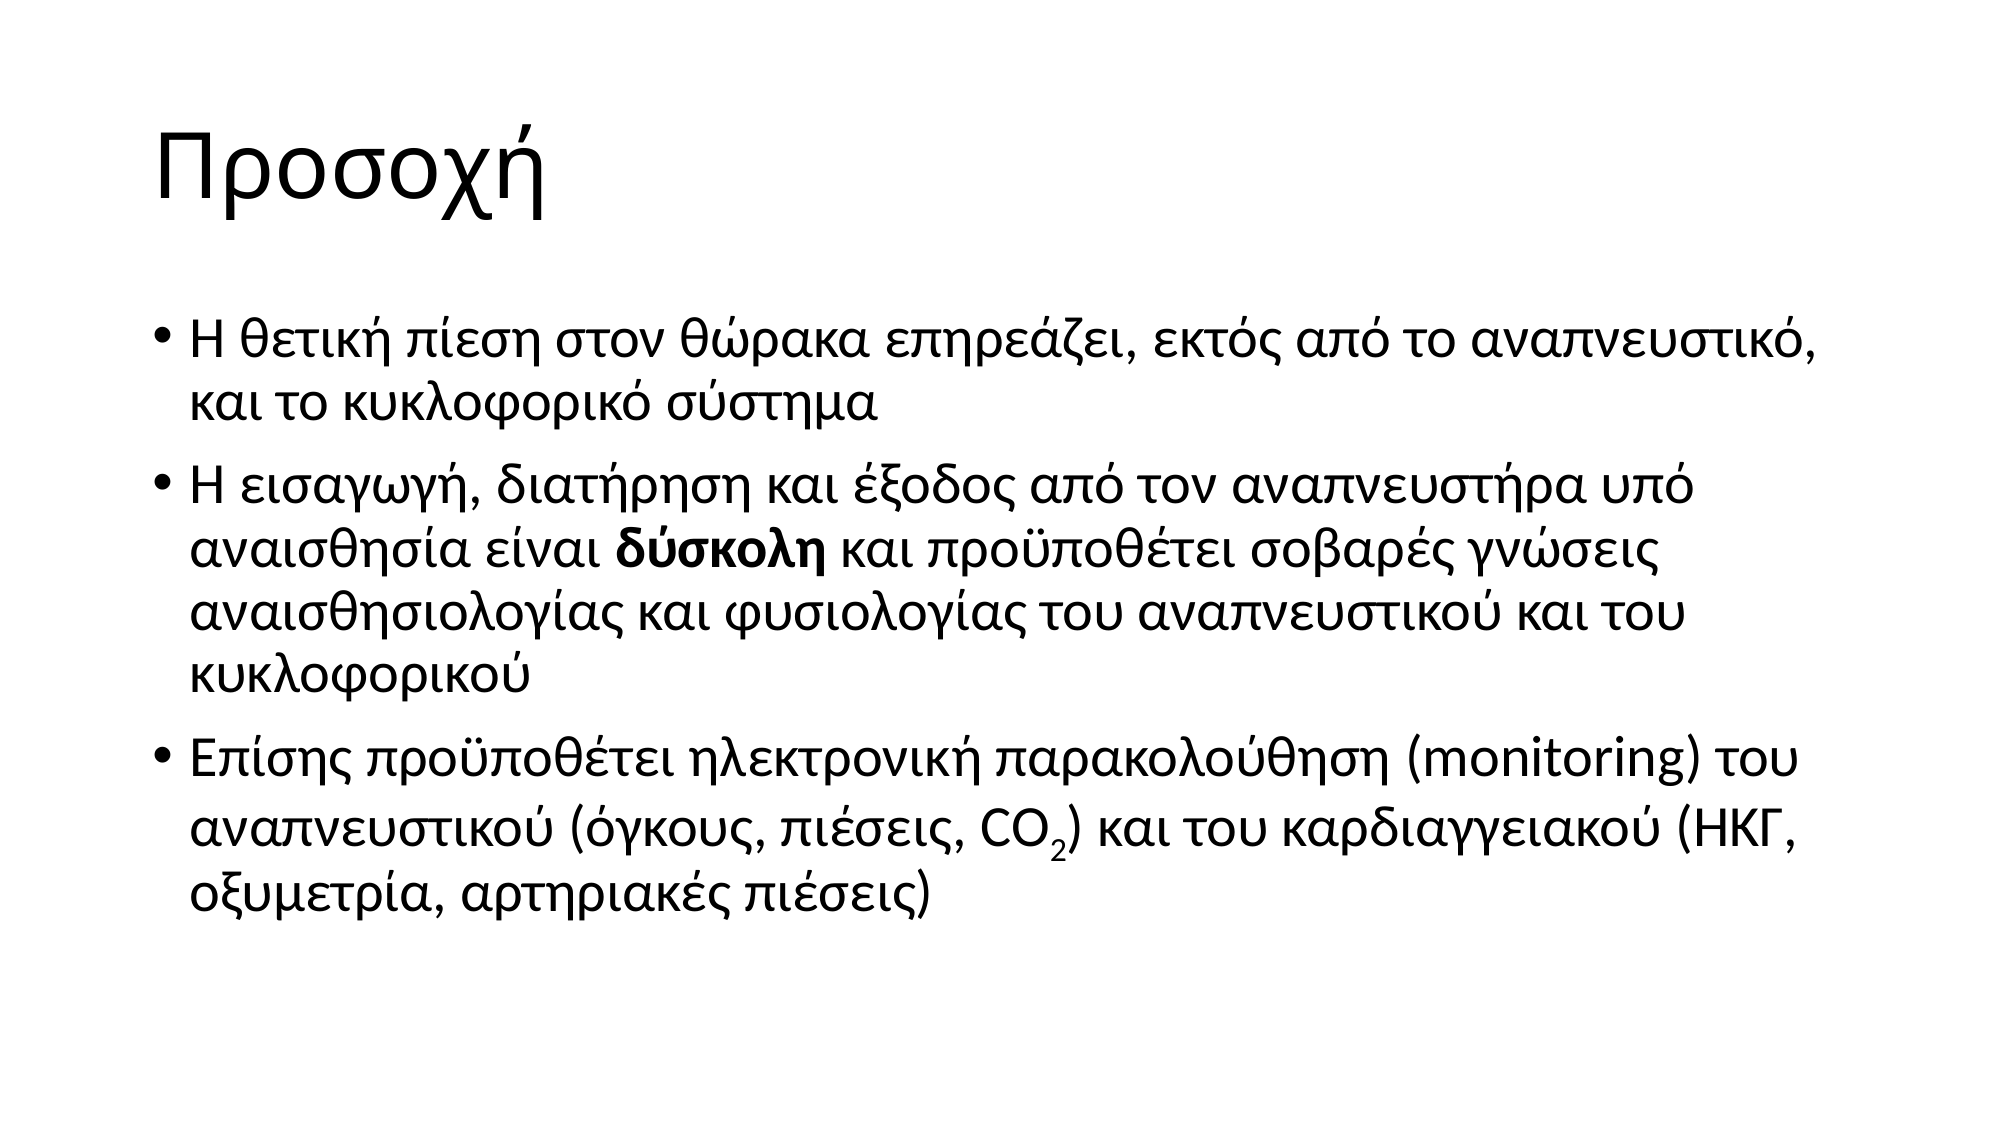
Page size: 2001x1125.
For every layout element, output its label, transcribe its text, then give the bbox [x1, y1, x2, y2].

title Προσοχή [137, 59, 1863, 278]
list Η θετική πίεση στον θώρακα επηρεάζει, εκτός από το αναπνευστικό, και το κυκλοφορικό σύστημα Η εισαγωγή, διατήρηση και έξοδος από τον αναπνευστήρα υπό αναισθησία είναι δύσκολη και προϋποθέτει σοβαρές γνώσεις αναισθησιολογίας και φυσιολογίας του αναπνευστικού και του κυκλοφορικού Επίσης προϋποθέτει ηλεκτρονική παρακολούθηση (monitoring) του αναπνευστικού (όγκους, πιέσεις, CO2) και του καρδιαγγειακού (ΗΚΓ, οξυμετρία, αρτηριακές πιέσεις) [137, 299, 1863, 1014]
